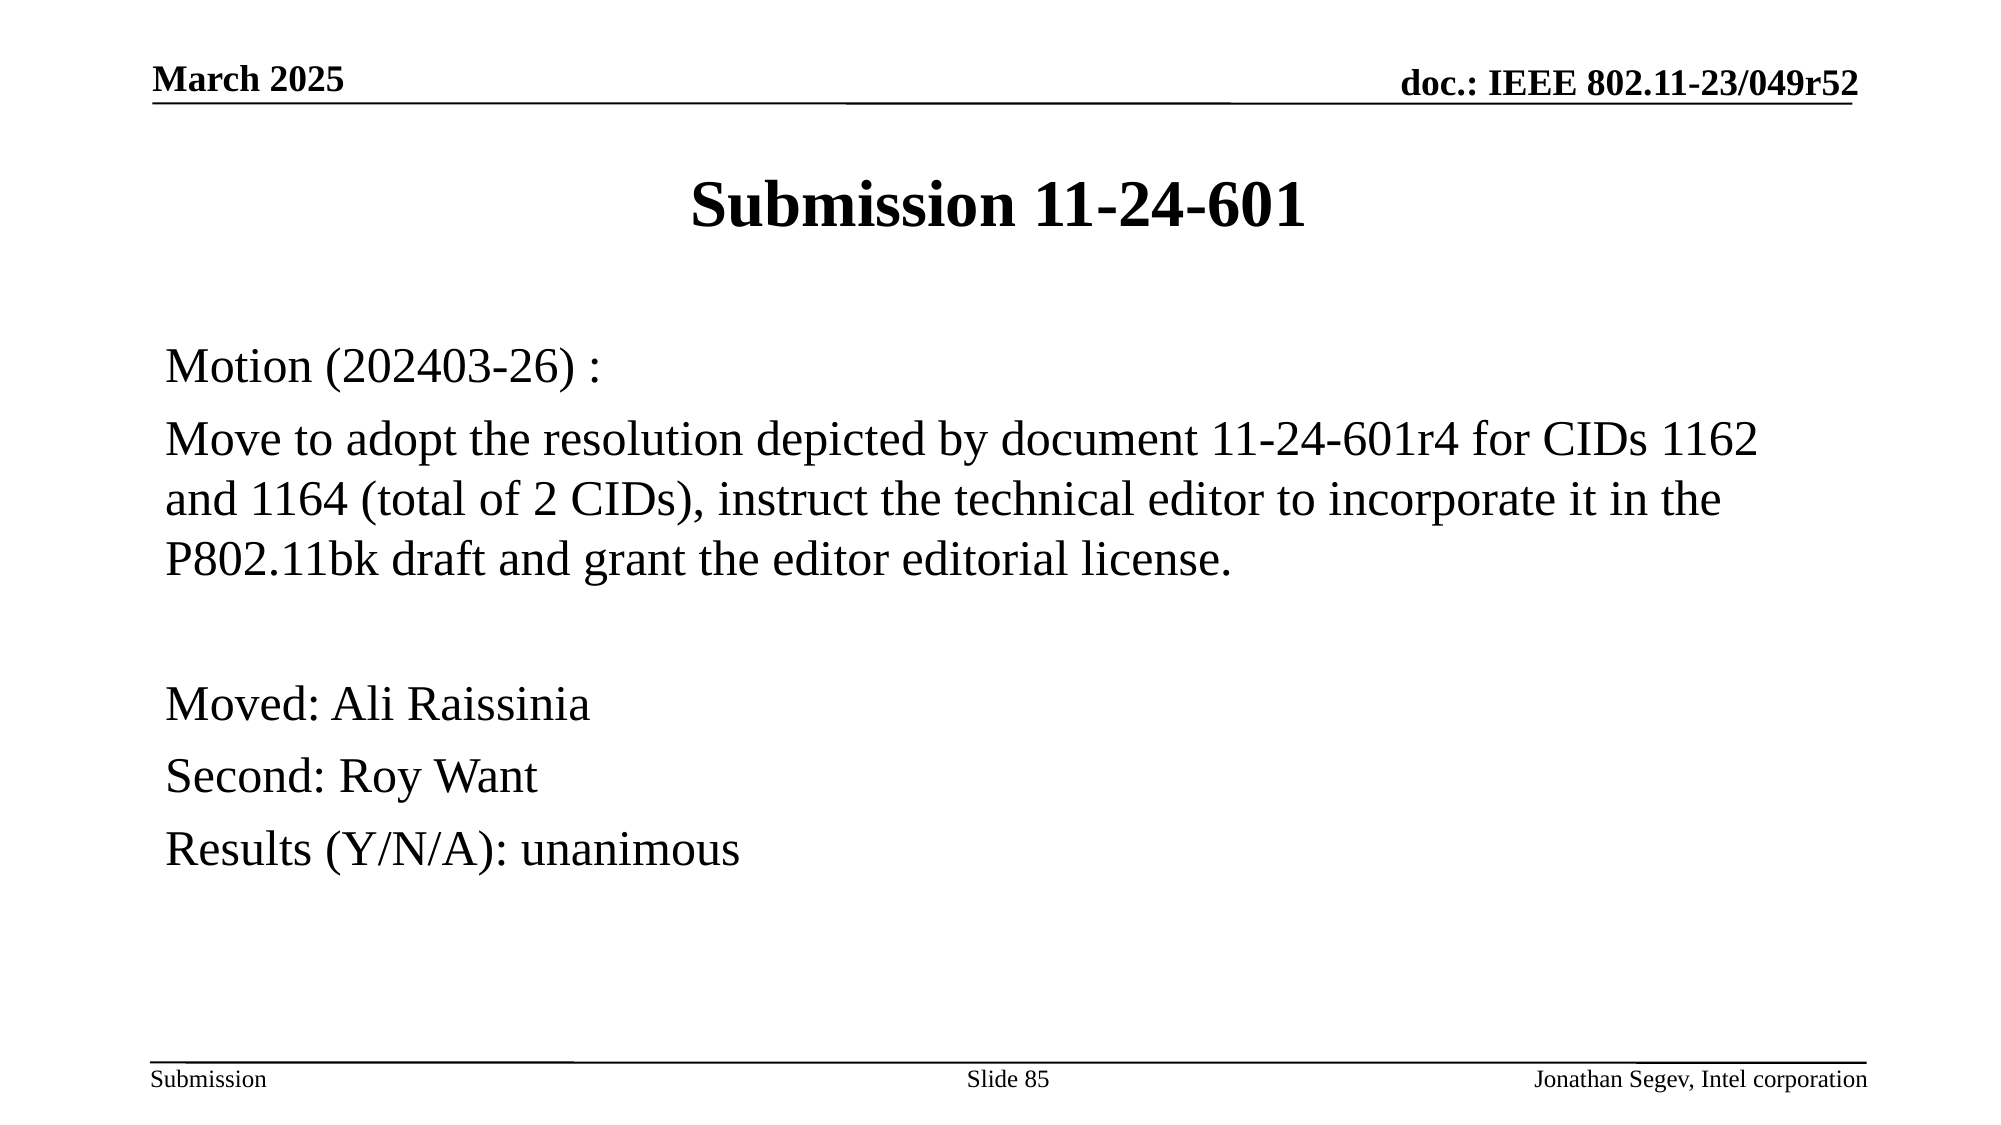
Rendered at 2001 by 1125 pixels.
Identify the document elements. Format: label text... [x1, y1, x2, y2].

slide_number Slide 85 [950, 1061, 1067, 1123]
footer Jonathan Segev, Intel corporation [1171, 1061, 1869, 1093]
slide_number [152, 54, 563, 100]
list Motion (202403-26) : Move to adopt the resolution depicted by document 11-24-601r4 for CIDs 1162 and 1164 (total of 2 CIDs), instruct the technical editor to incorporate it in the P802.11bk draft and grant the editor editorial license. Moved: Ali Raissinia Second: Roy Want Results (Y/N/A): unanimous [149, 324, 1850, 1000]
title Submission 11-24-601 [149, 112, 1850, 288]
